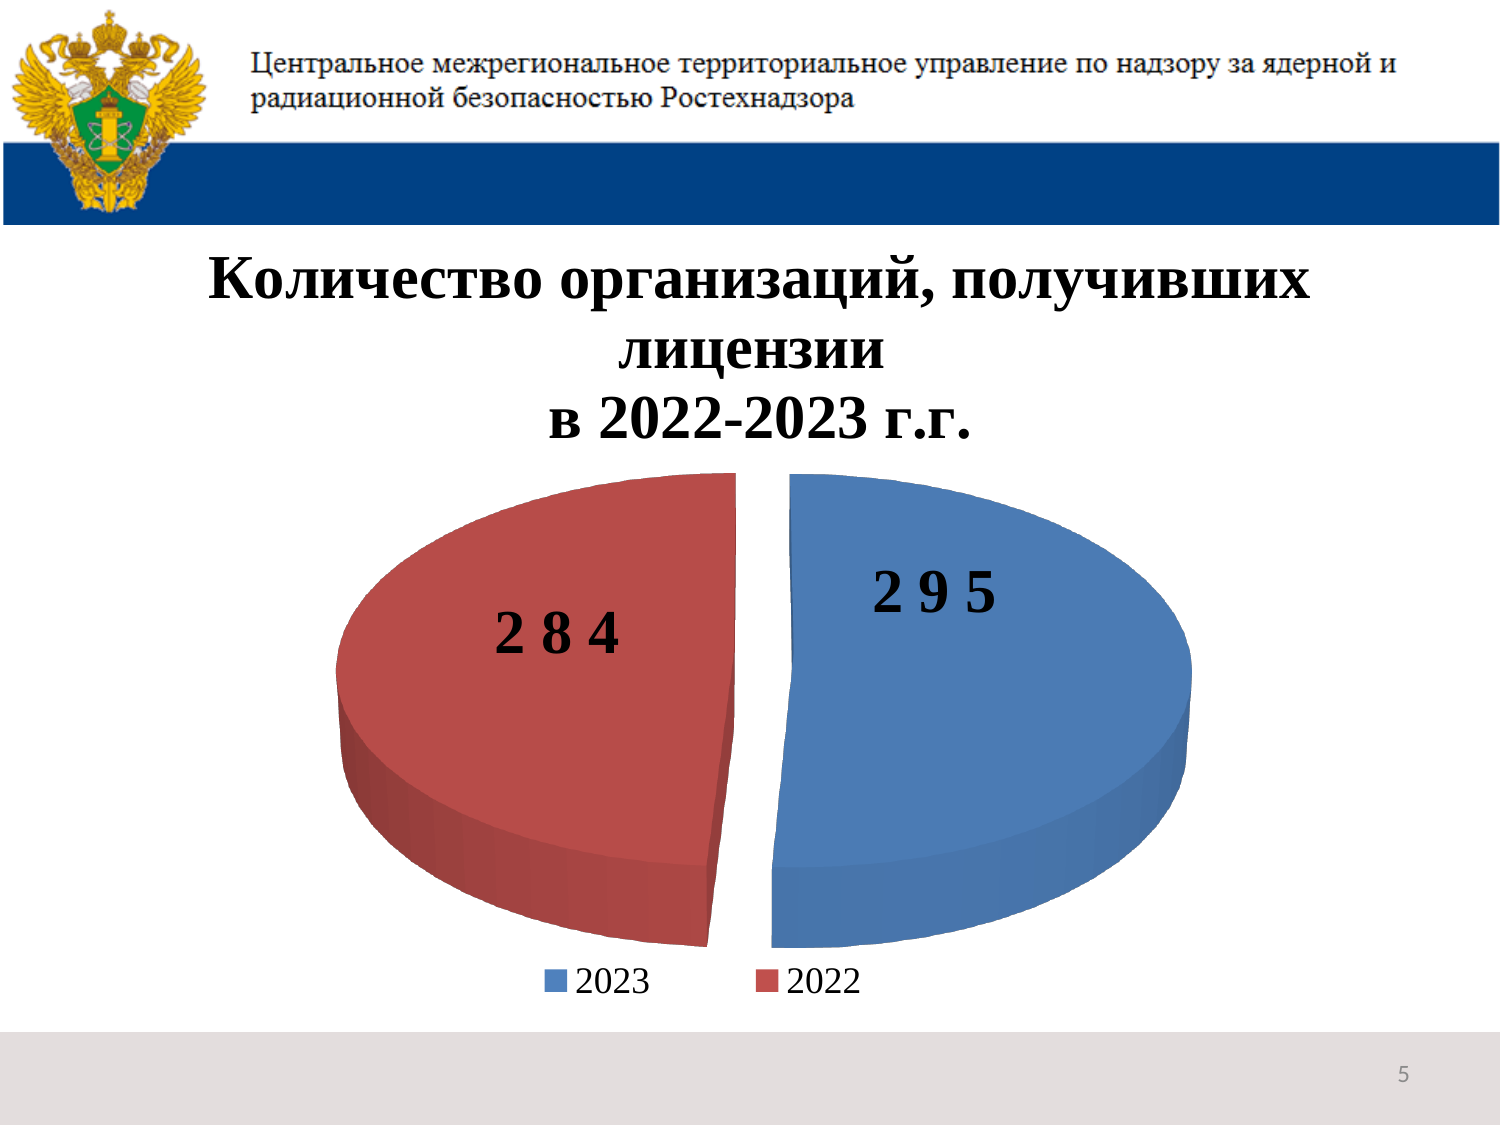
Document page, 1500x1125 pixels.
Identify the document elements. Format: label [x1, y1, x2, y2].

chart [0, 189, 1447, 1107]
picture [0, 1032, 1500, 1125]
picture [2, 0, 1500, 225]
